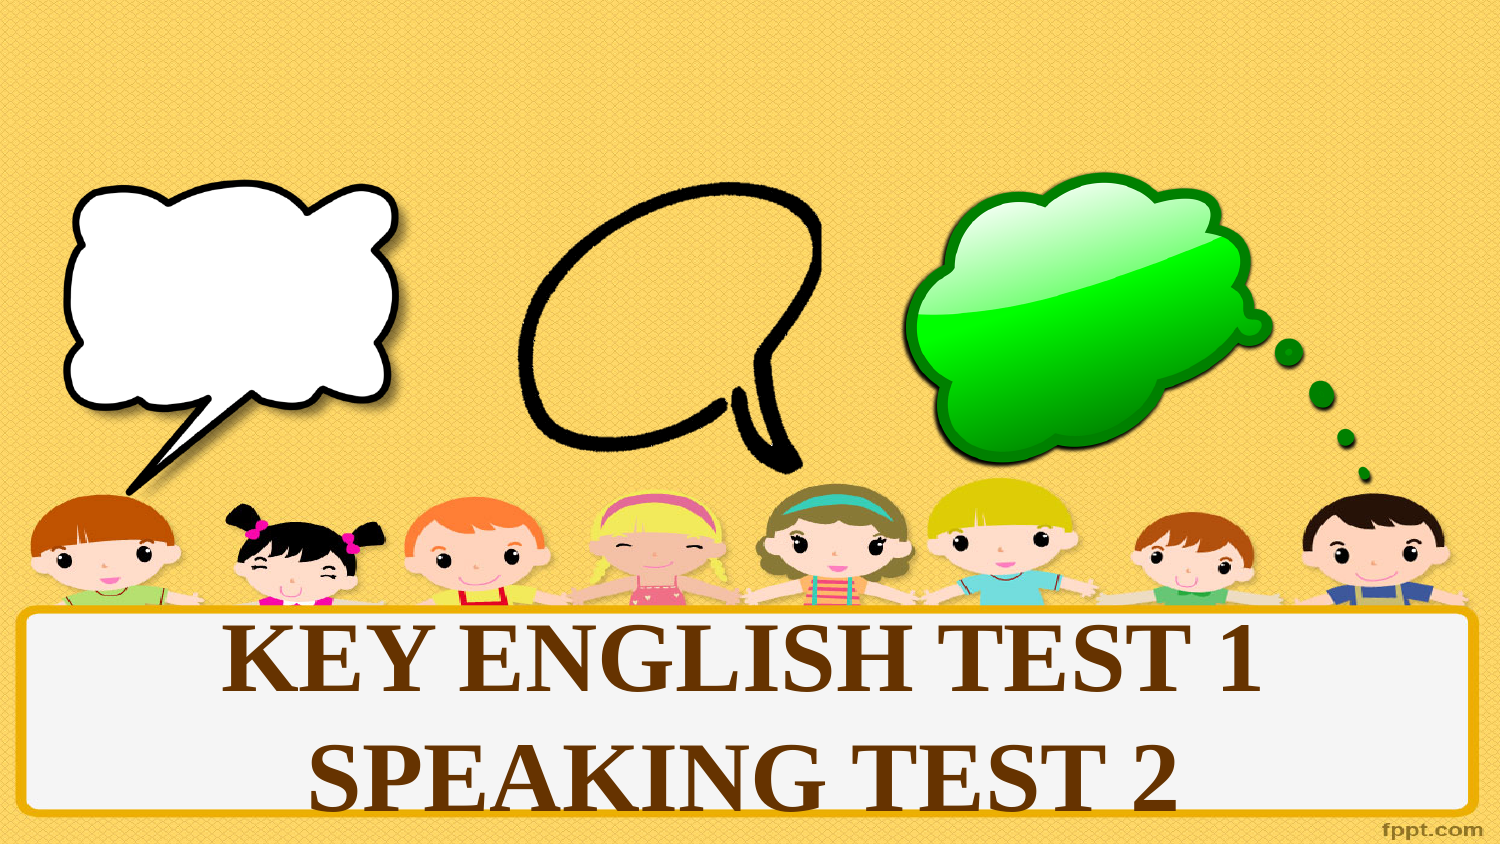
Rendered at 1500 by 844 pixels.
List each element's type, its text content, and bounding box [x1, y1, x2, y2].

picture [0, 0, 1500, 844]
title KEY ENGLISH TEST 1 SPEAKING TEST 2 [29, 610, 1459, 812]
